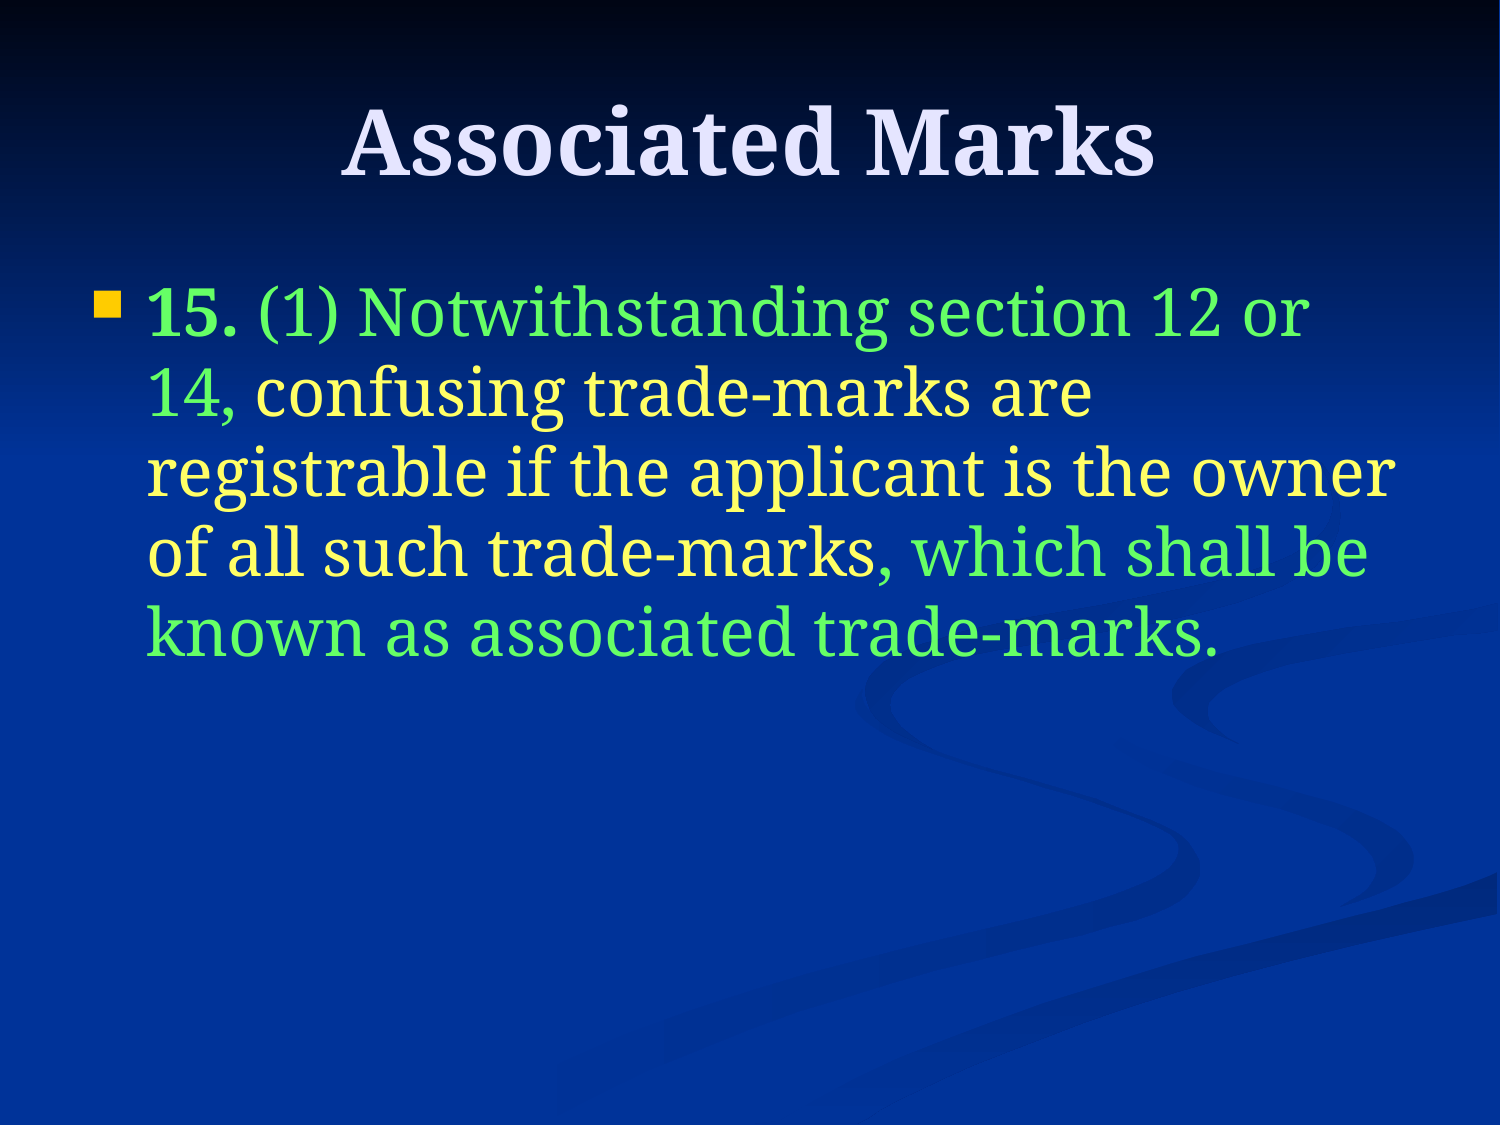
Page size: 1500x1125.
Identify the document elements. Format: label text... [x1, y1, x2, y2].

title Associated Marks [74, 44, 1426, 233]
list 15. (1) Notwithstanding section 12 or 14, confusing trade-marks are registrable if the applicant is the owner of all such trade-marks, which shall be known as associated trade-marks. [74, 262, 1426, 1006]
